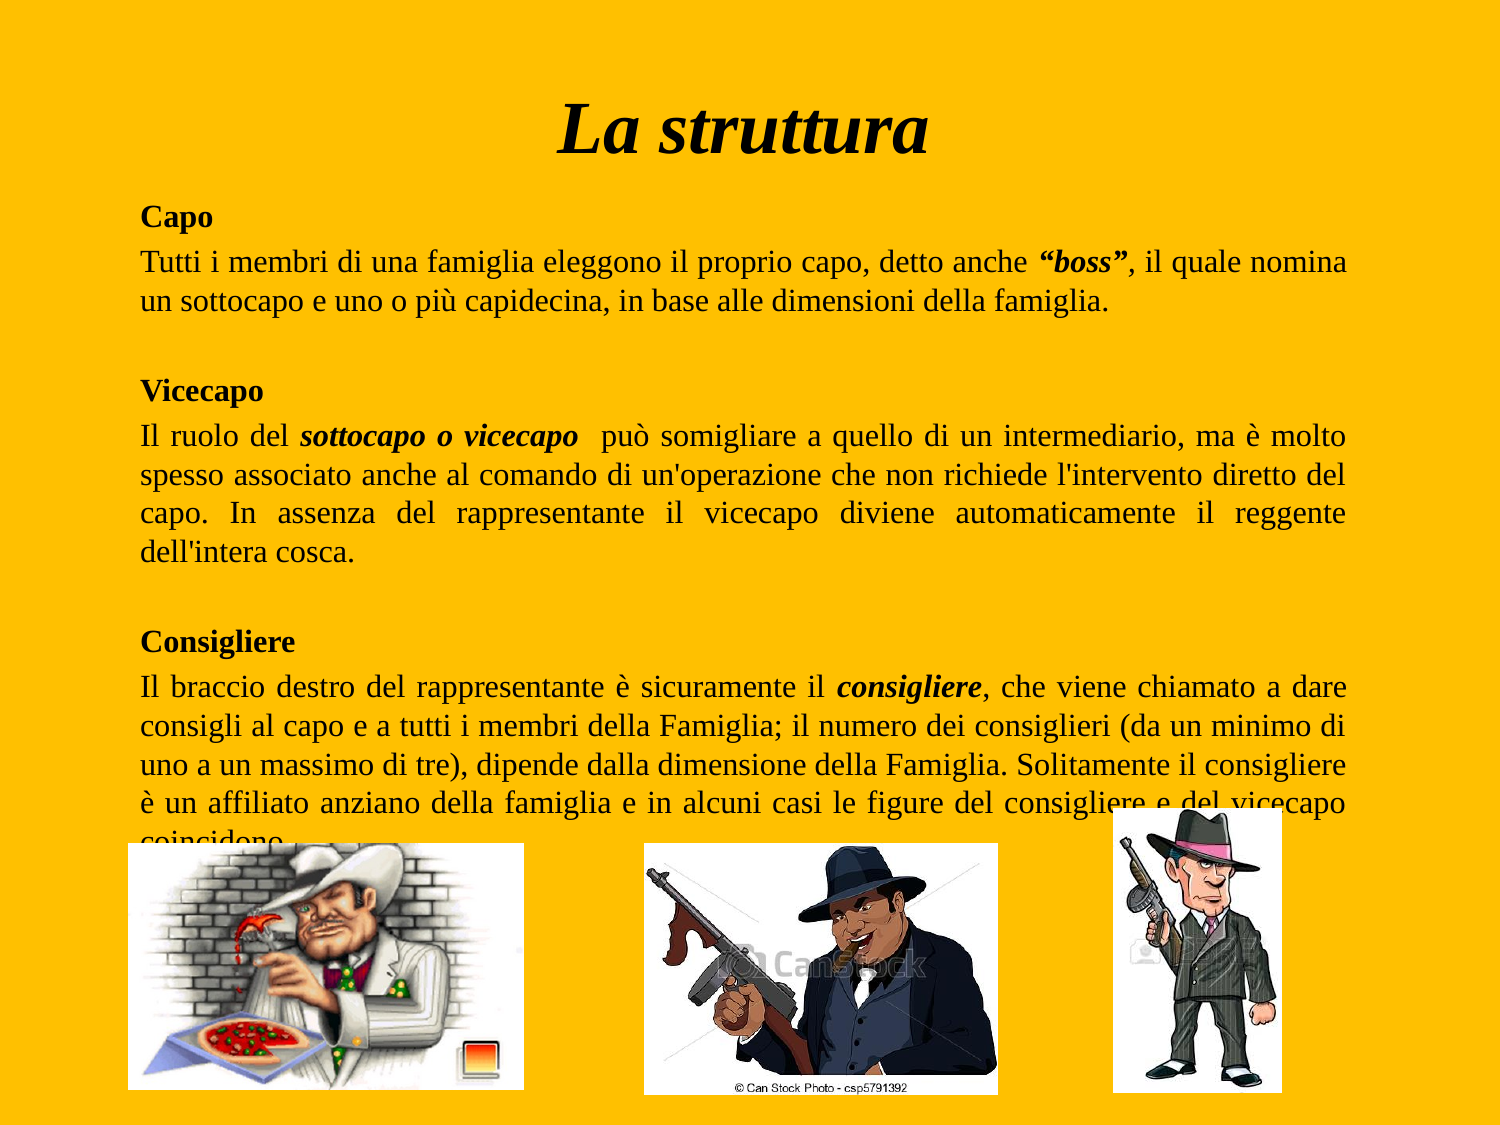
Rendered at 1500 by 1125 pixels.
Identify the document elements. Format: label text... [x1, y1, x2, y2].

subtitle Capo Tutti i membri di una famiglia eleggono il proprio capo, detto anche “boss”, il quale nomina un sottocapo e uno o più capidecina, in base alle dimensioni della famiglia. Vicecapo Il ruolo del sottocapo o vicecapo può somigliare a quello di un intermediario, ma è molto spesso associato anche al comando di un'operazione che non richiede l'intervento diretto del capo. In assenza del rappresentante il vicecapo diviene automaticamente il reggente dell'intera cosca. Consigliere Il braccio destro del rappresentante è sicuramente il consigliere, che viene chiamato a dare consigli al capo e a tutti i membri della Famiglia; il numero dei consiglieri (da un minimo di uno a un massimo di tre), dipende dalla dimensione della Famiglia. Solitamente il consigliere è un affiliato anziano della famiglia e in alcuni casi le figure del consigliere e del vicecapo coincidono. [125, 187, 1363, 868]
title La struttura [351, 46, 1137, 201]
picture [1112, 808, 1282, 1094]
picture [128, 843, 524, 1091]
picture [644, 843, 999, 1096]
